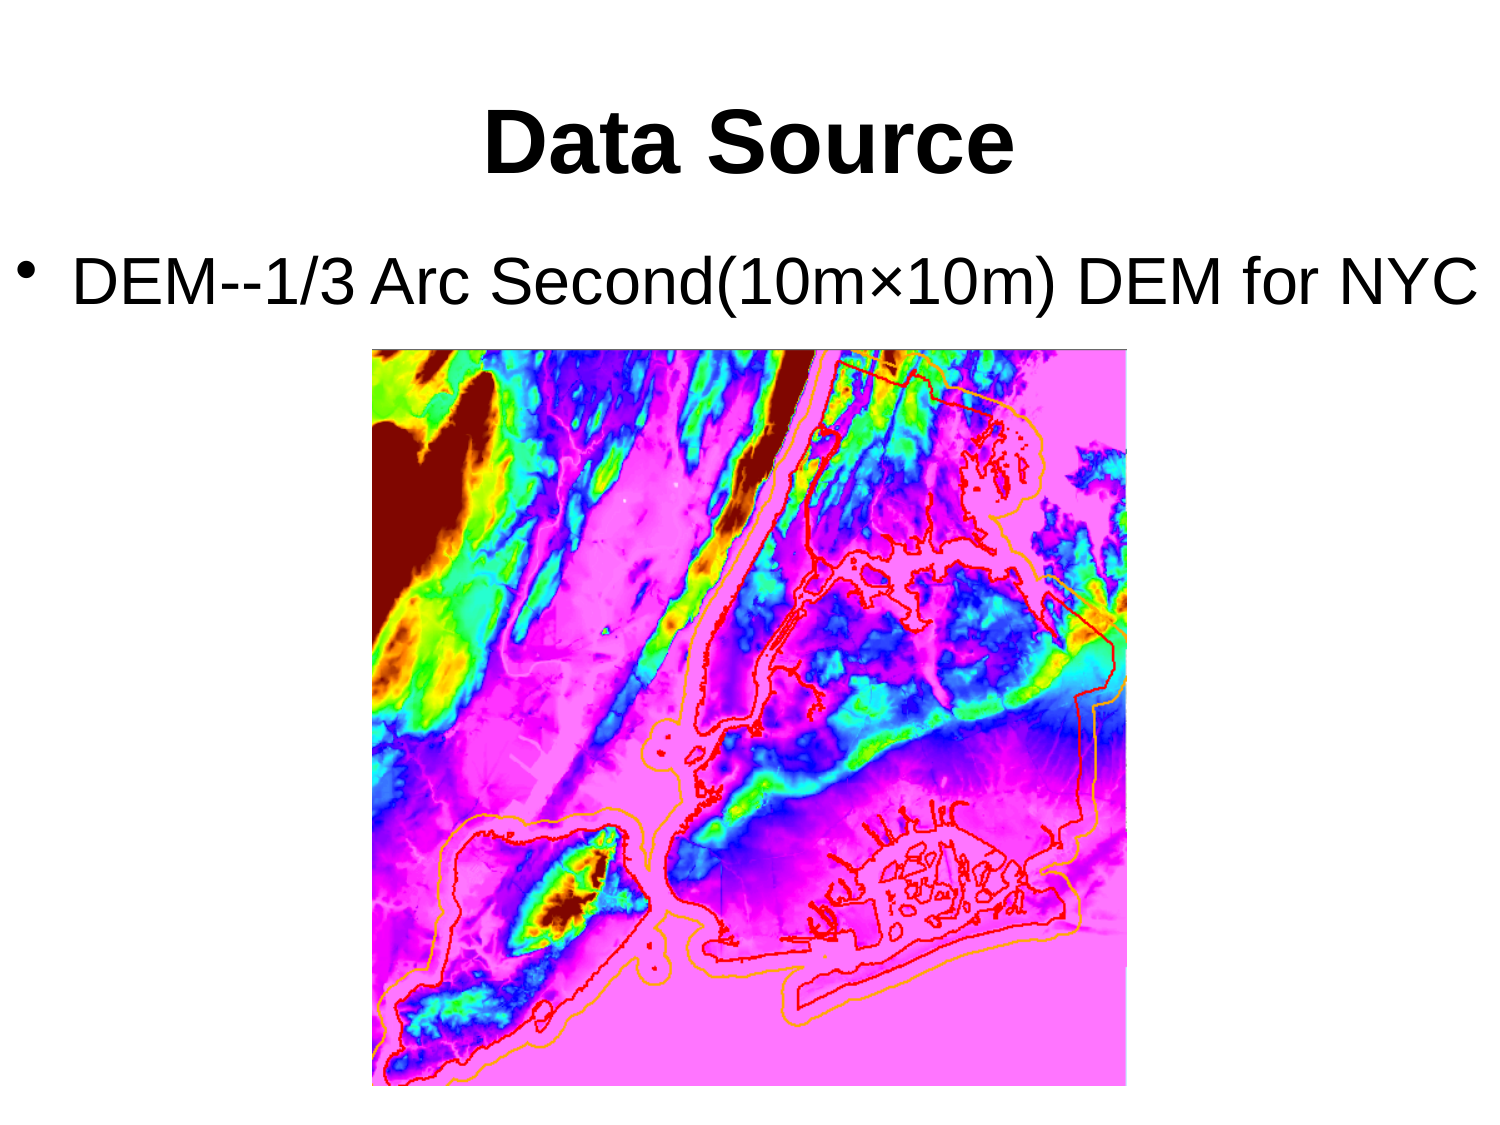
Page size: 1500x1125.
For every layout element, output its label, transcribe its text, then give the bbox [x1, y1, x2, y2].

text_box Data Source [74, 42, 1425, 231]
picture [372, 349, 1127, 1086]
list DEM--1/3 Arc Second(10m×10m) DEM for NYC [0, 230, 1500, 973]
